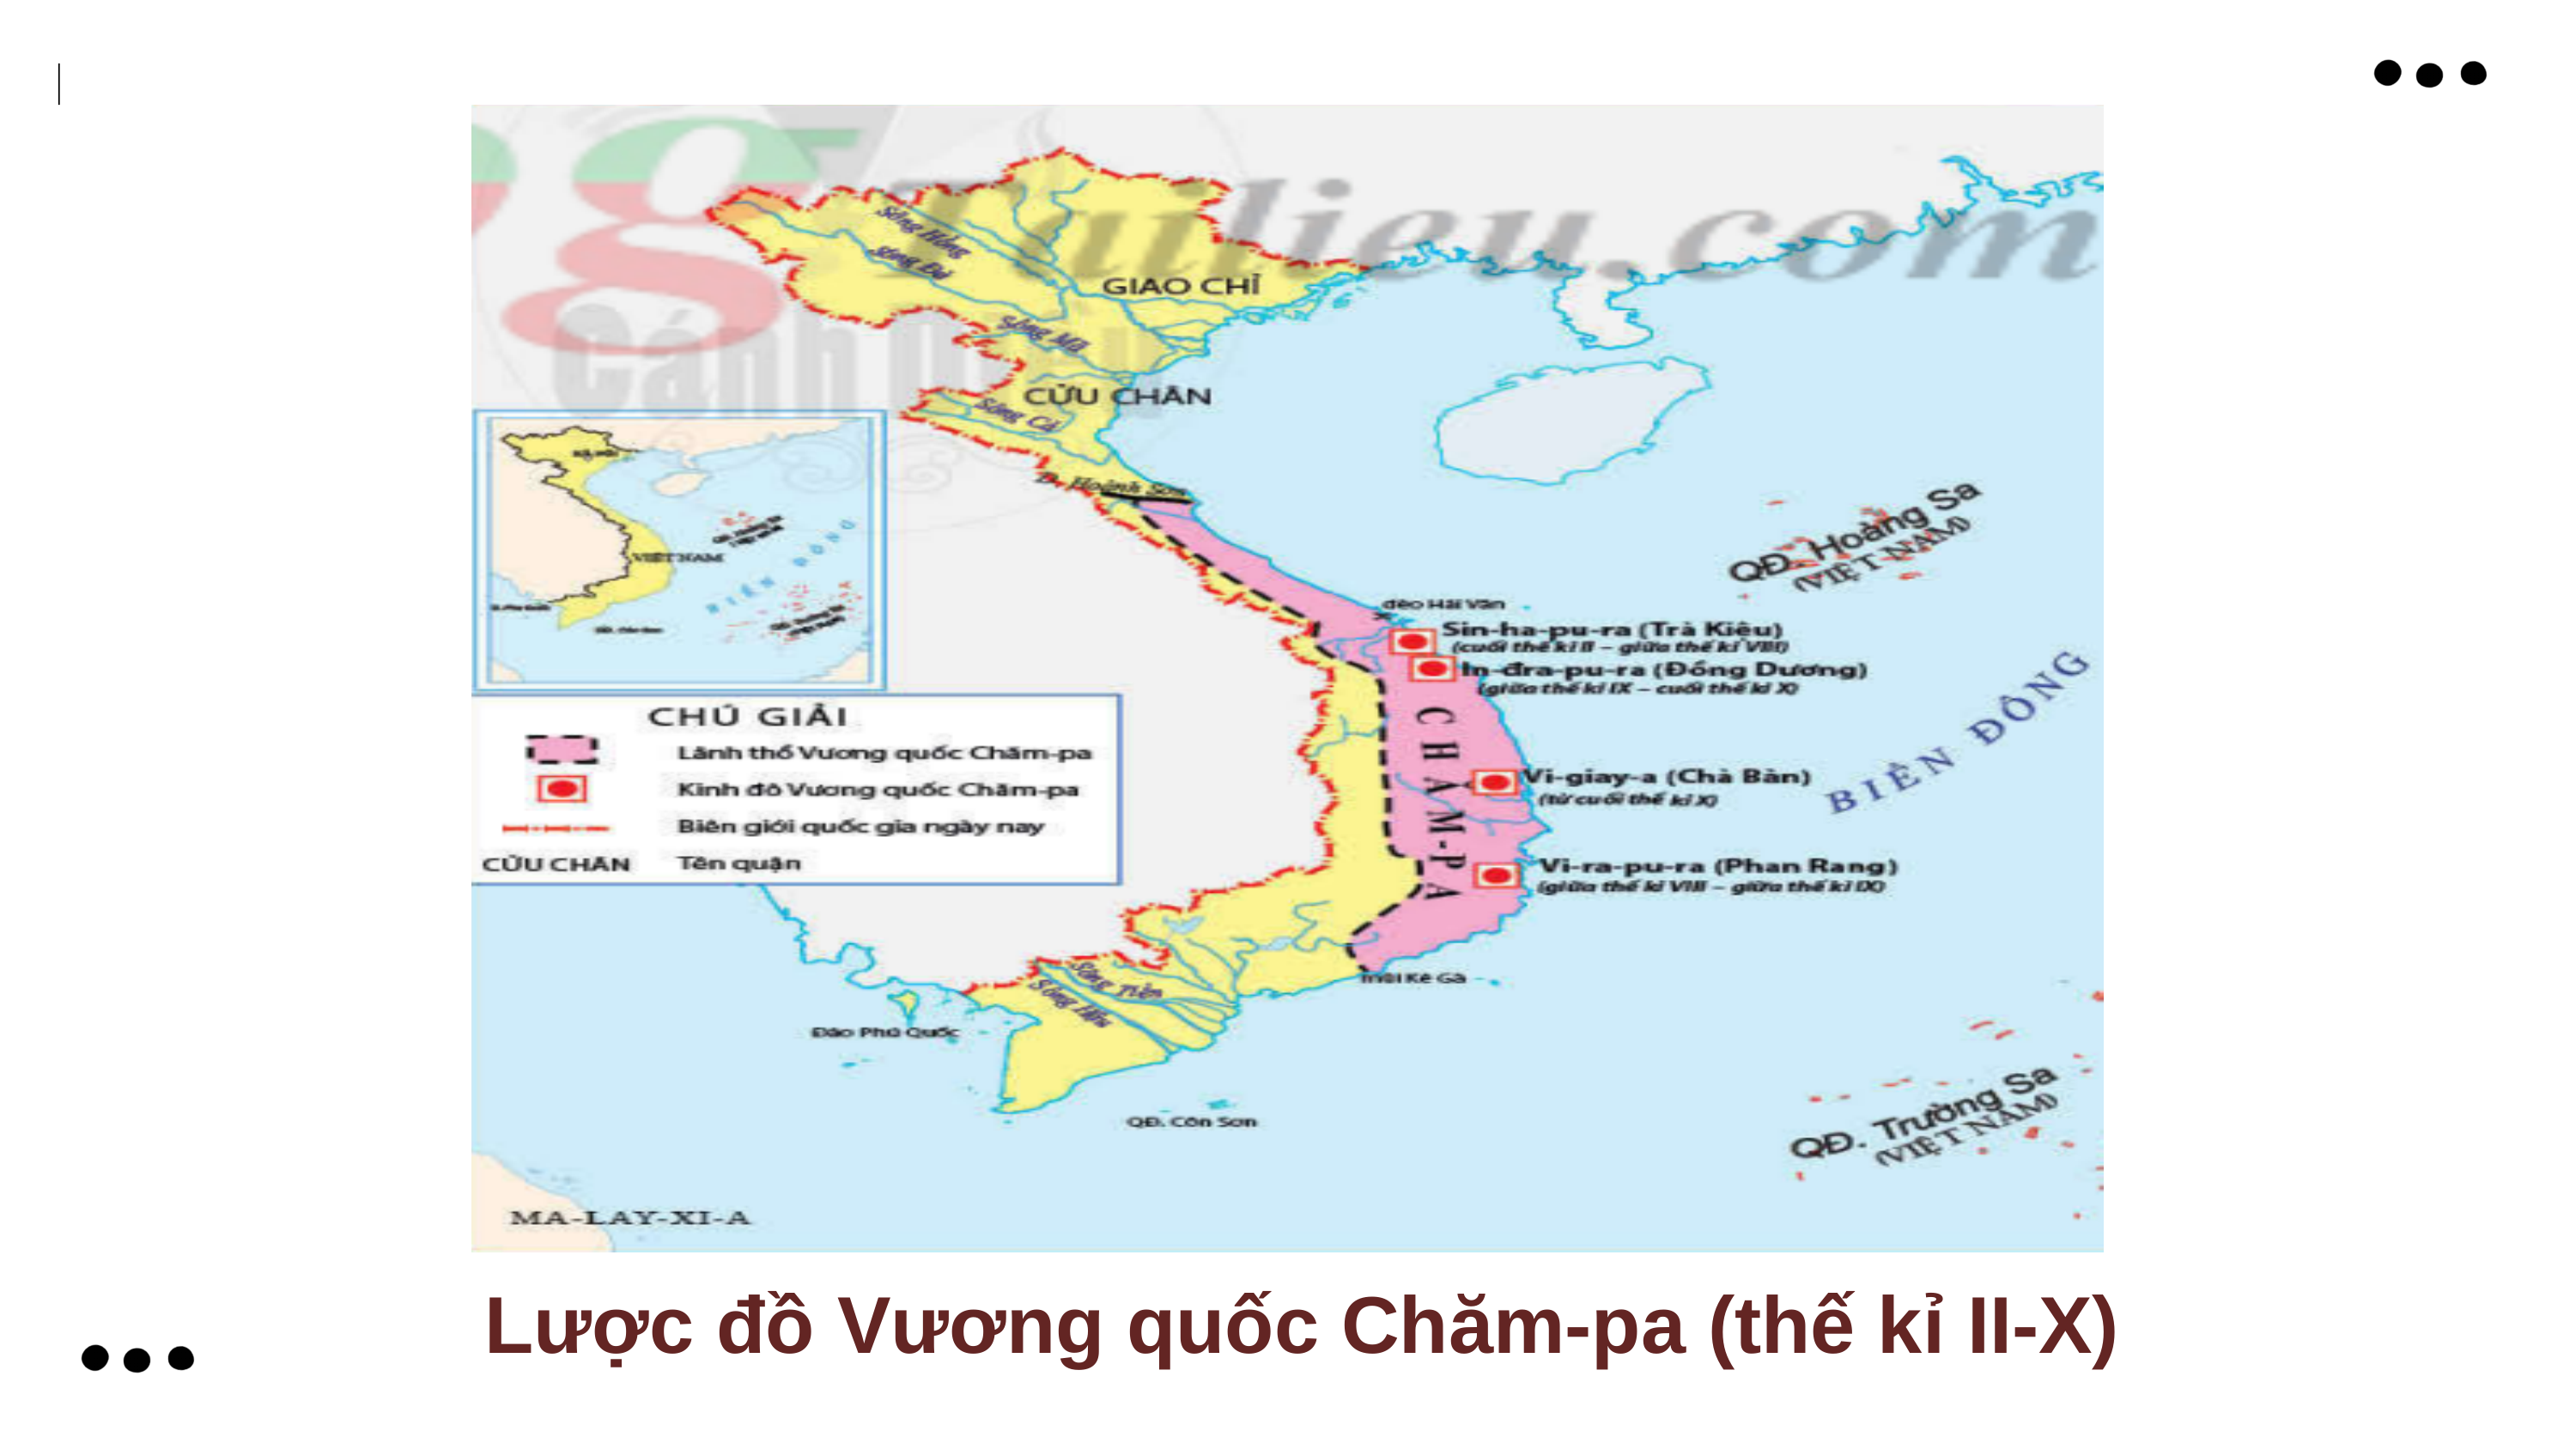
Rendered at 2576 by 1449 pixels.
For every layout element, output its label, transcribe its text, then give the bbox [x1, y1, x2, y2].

picture [471, 105, 2105, 1252]
picture [80, 1299, 196, 1415]
text_box Lược đồ Vương quốc Chăm-pa (thế kỉ II-X) [471, 1266, 2190, 1376]
picture [2372, 14, 2488, 130]
